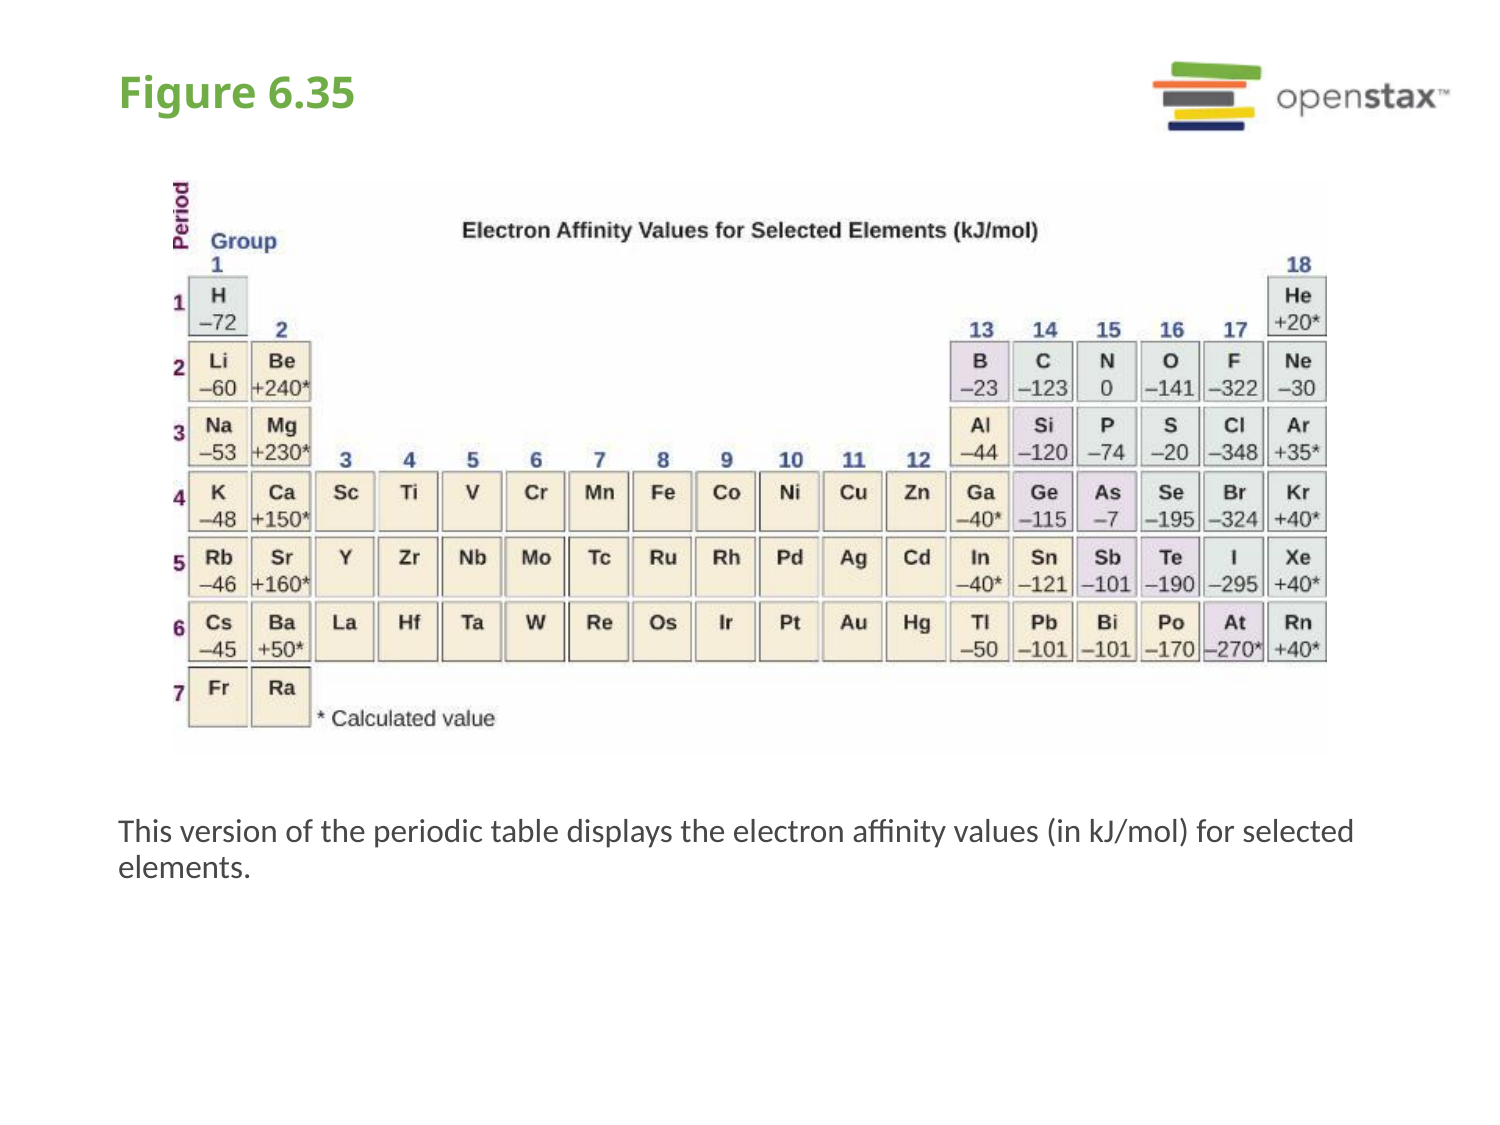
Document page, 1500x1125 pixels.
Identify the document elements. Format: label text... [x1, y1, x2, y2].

title Figure 6.35 [103, 59, 1397, 130]
list This version of the periodic table displays the electron affinity values (in kJ/mol) for selected elements. [103, 806, 1397, 1016]
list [173, 180, 1327, 756]
picture [1151, 59, 1452, 134]
